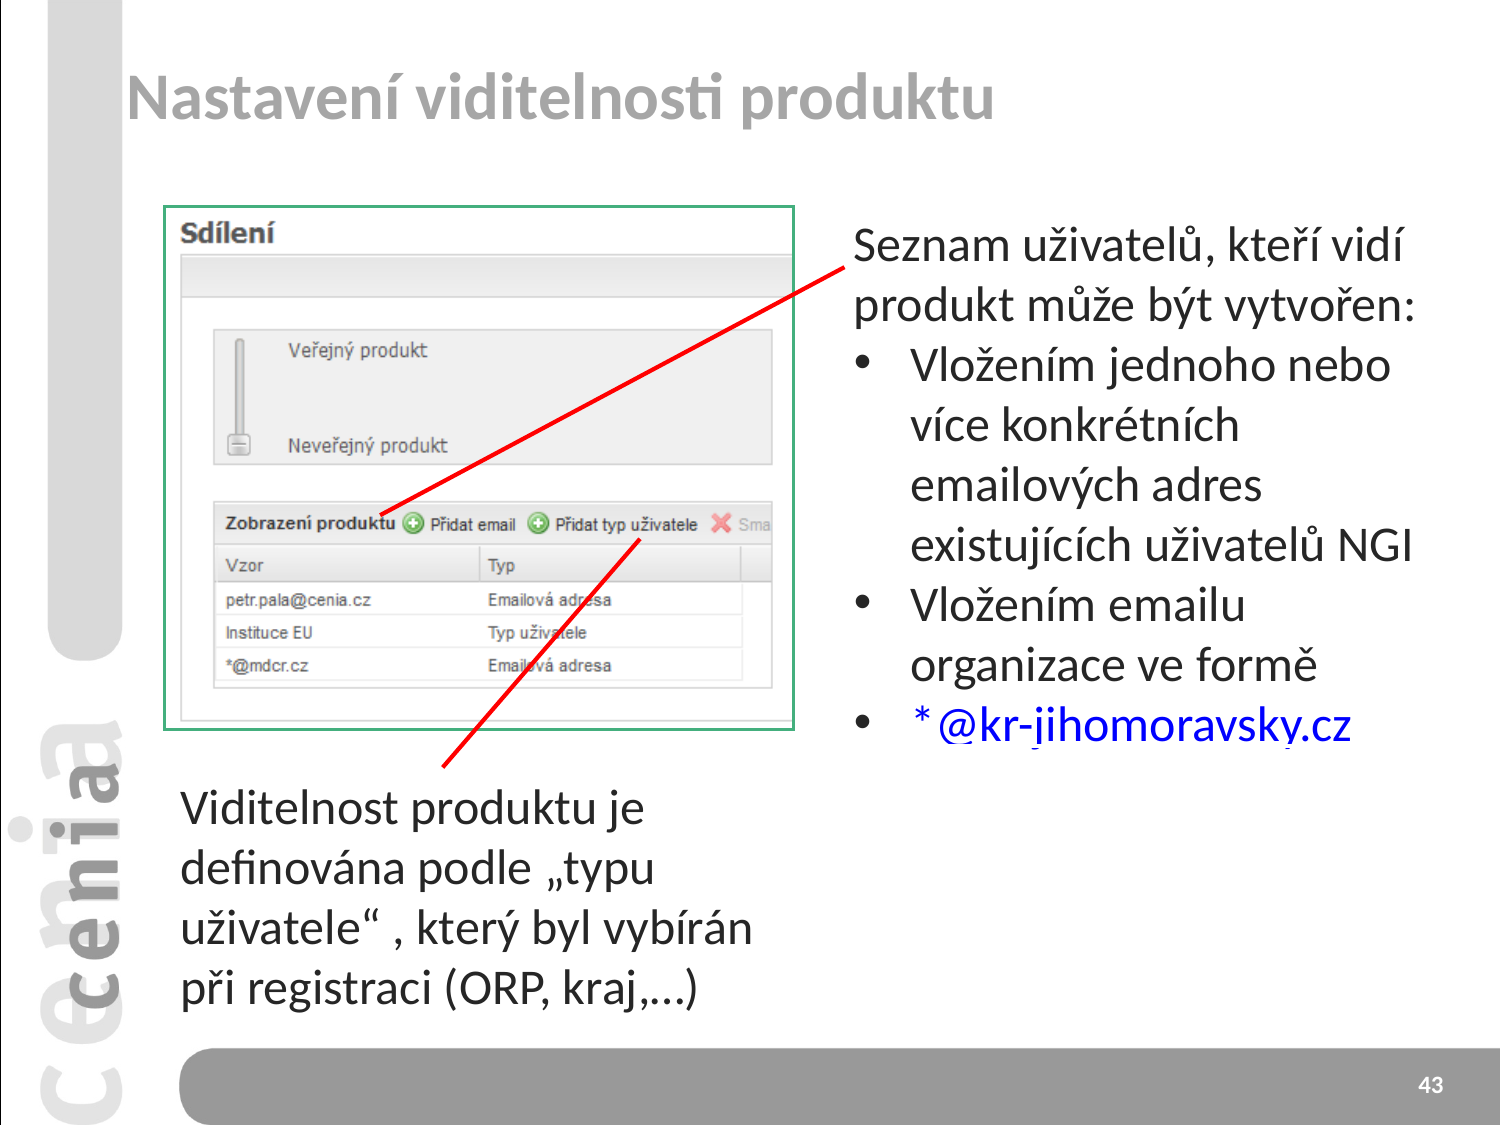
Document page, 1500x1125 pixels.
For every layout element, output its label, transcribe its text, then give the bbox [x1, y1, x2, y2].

text_box 43 [1269, 1042, 1459, 1125]
picture [0, 0, 1500, 1125]
text_box [797, 265, 846, 295]
text_box [441, 736, 473, 769]
text_box Viditelnost produktu je definována podle „typu uživatele“ , který byl vybírán při registraci (ORP, kraj,…) [165, 767, 792, 1023]
text_box Seznam uživatelů, kteří vidí produkt může být vytvořen: Vložením jednoho nebo více konkrétních emailových adres existujících uživatelů NGI Vložením emailu organizace ve formě *@kr-jihomoravsky.cz [839, 203, 1483, 780]
text_box Nastavení viditelnosti produktu [112, 0, 1459, 187]
